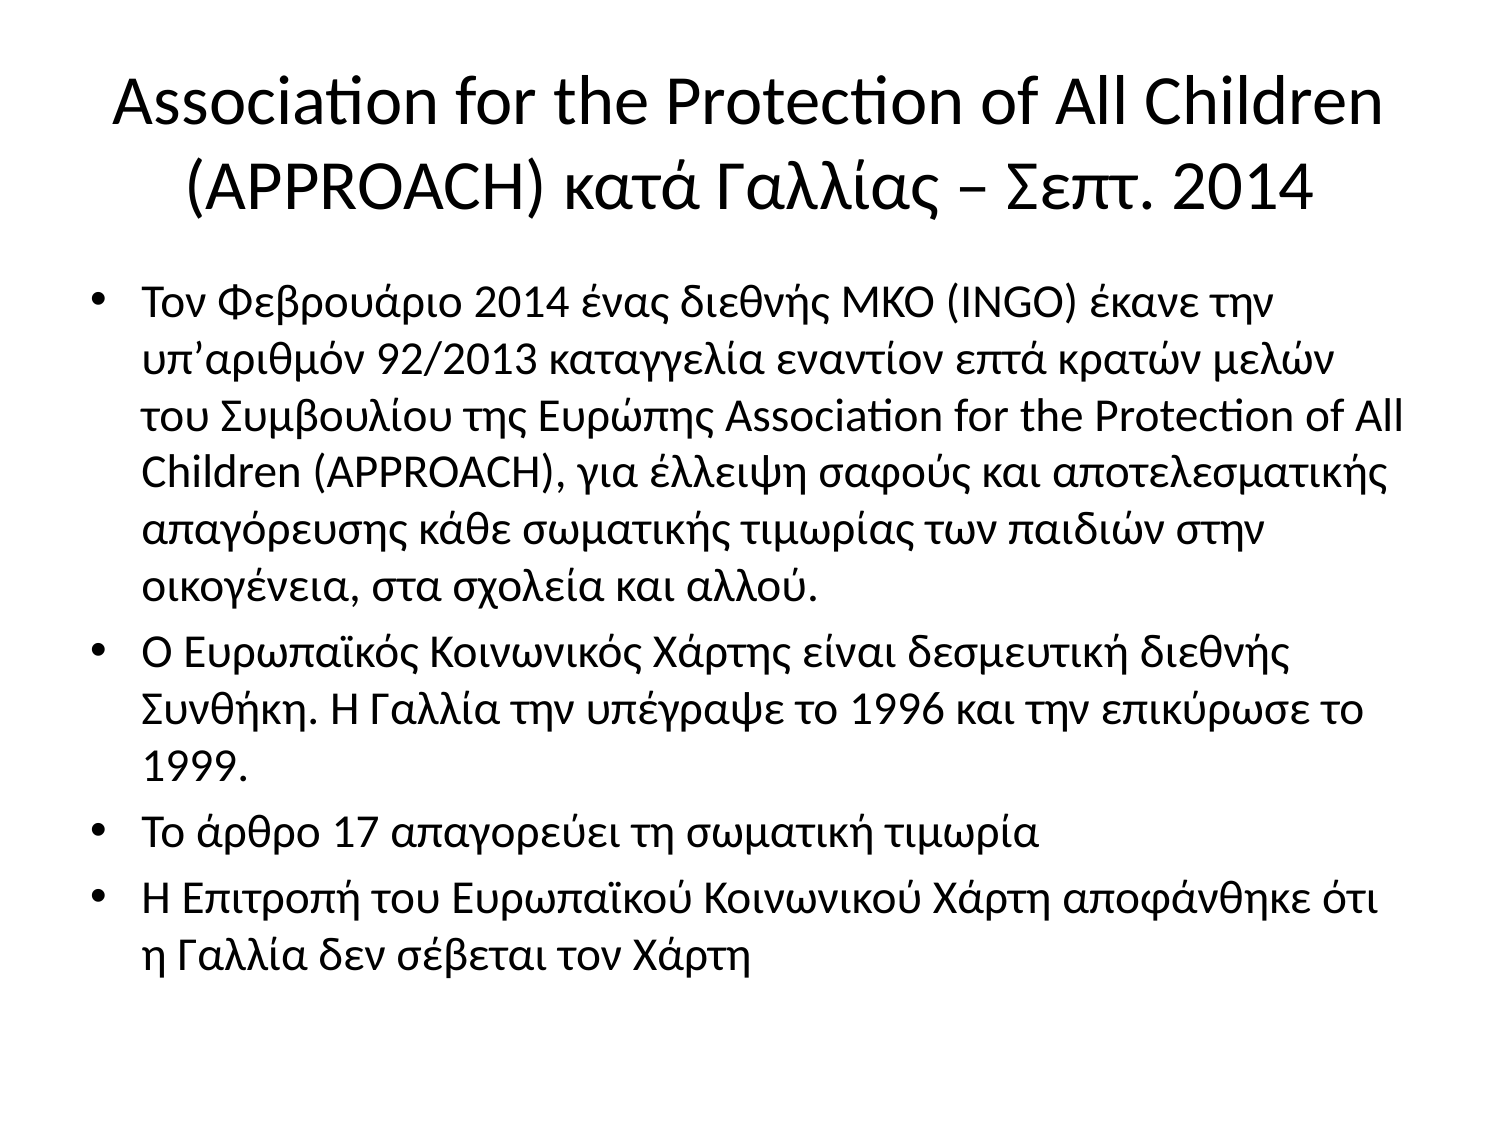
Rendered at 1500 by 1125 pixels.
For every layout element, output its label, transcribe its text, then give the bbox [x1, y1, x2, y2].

title Association for the Protection of All Children (APPROACH) κατά Γαλλίας – Σεπτ. 2014 [75, 45, 1425, 233]
list Τον Φεβρουάριο 2014 ένας διεθνής ΜΚΟ (INGO) έκανε την υπ’αριθμόν 92/2013 καταγγελία εναντίον επτά κρατών μελών του Συμβουλίου της Ευρώπης Association for the Protection of All Children (APPROACH), για έλλειψη σαφούς και αποτελεσματικής απαγόρευσης κάθε σωματικής τιμωρίας των παιδιών στην οικογένεια, στα σχολεία και αλλού. Ο Ευρωπαϊκός Κοινωνικός Χάρτης είναι δεσμευτική διεθνής Συνθήκη. Η Γαλλία την υπέγραψε το 1996 και την επικύρωσε το 1999. Το άρθρο 17 απαγορεύει τη σωματική τιμωρία Η Επιτροπή του Ευρωπαϊκού Κοινωνικού Χάρτη αποφάνθηκε ότι η Γαλλία δεν σέβεται τον Χάρτη [75, 262, 1425, 1005]
